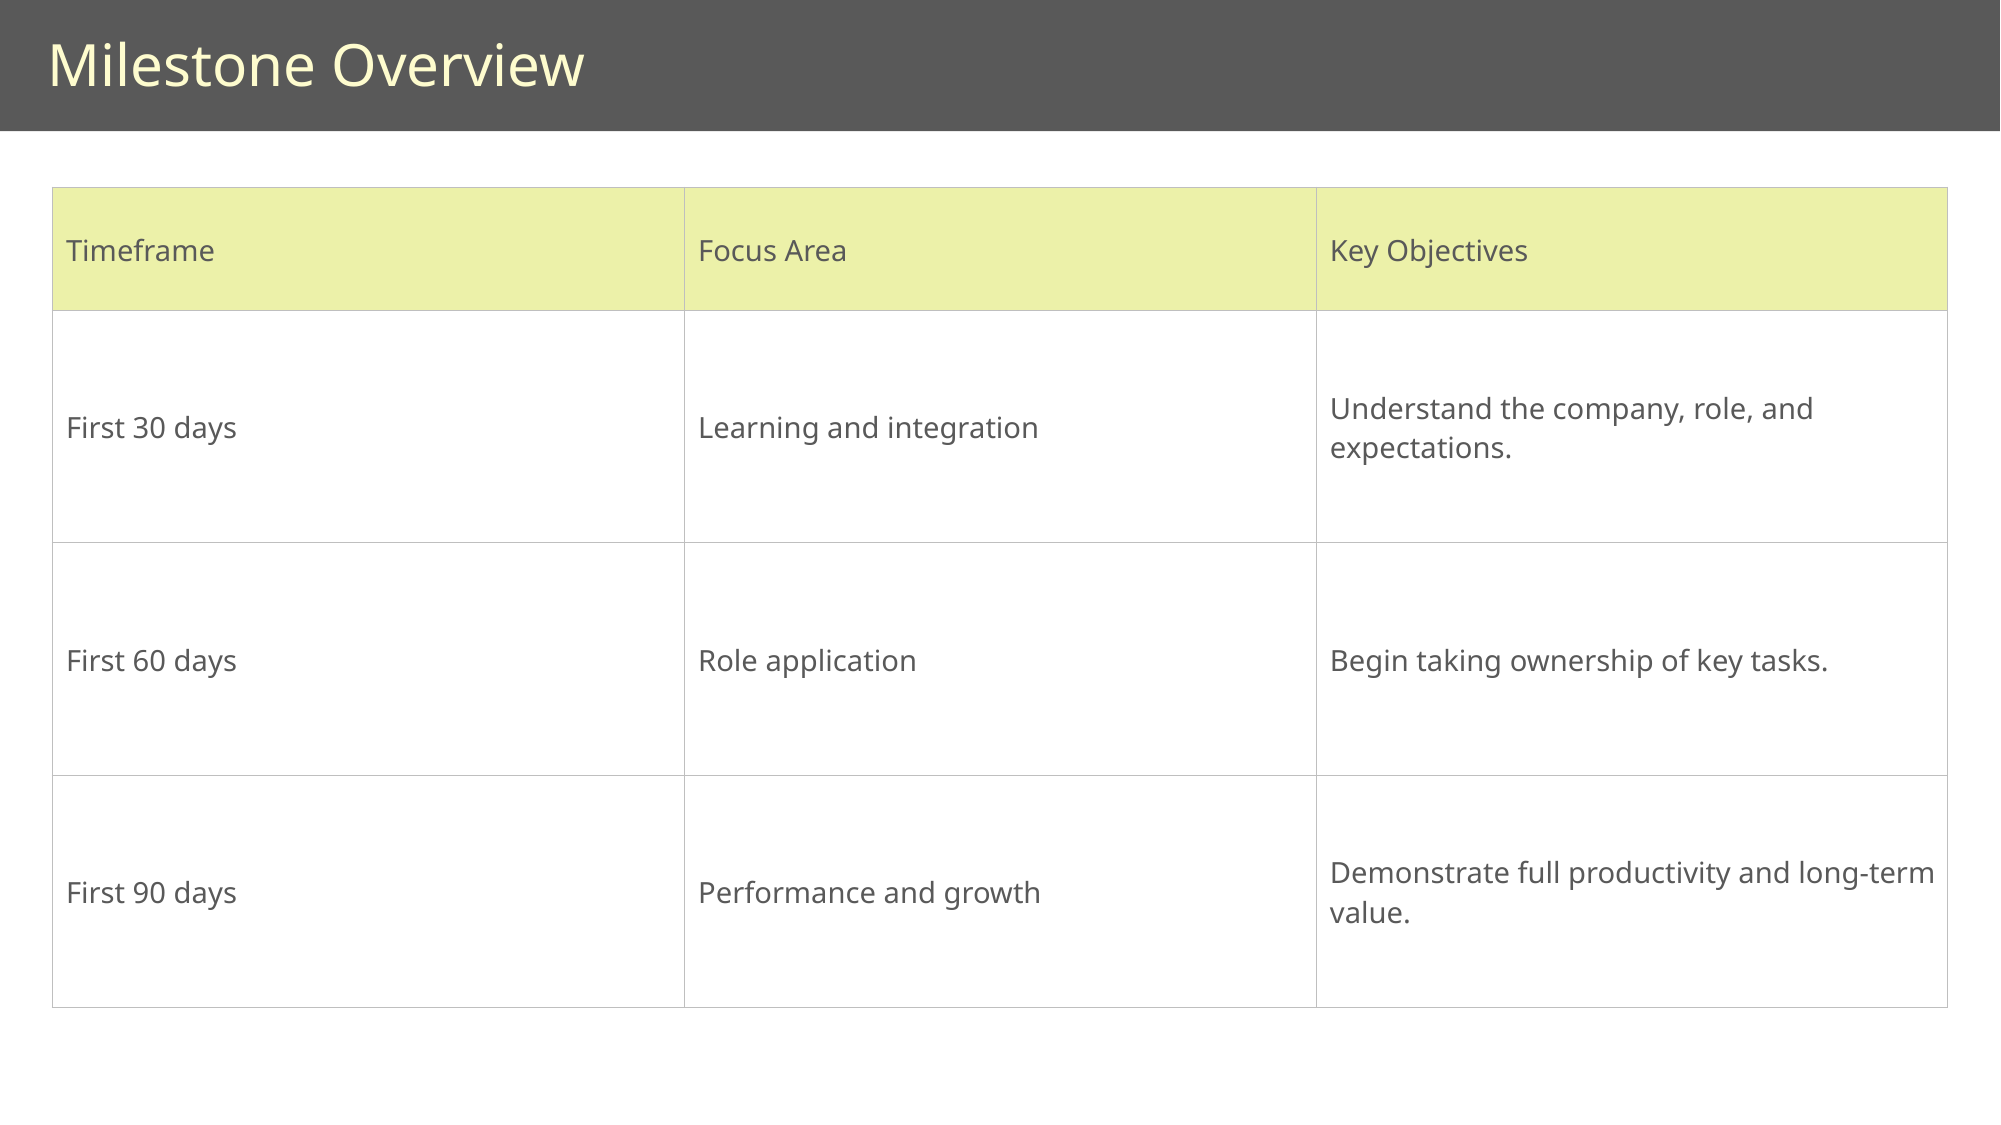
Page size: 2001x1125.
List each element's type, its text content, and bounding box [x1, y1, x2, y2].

table_cell Learning and integration [685, 311, 1316, 542]
table_cell First 30 days [53, 311, 684, 542]
table_cell Performance and growth [685, 776, 1316, 1007]
table_header Timeframe [53, 188, 684, 310]
text_box [0, 0, 2000, 133]
table_header Focus Area [685, 188, 1316, 310]
table_cell First 60 days [53, 543, 684, 775]
text_box Milestone Overview [33, 20, 1245, 106]
table_cell Demonstrate full productivity and long-term value. [1317, 776, 1947, 1007]
table_cell Begin taking ownership of key tasks. [1317, 543, 1947, 775]
table_cell Understand the company, role, and expectations. [1317, 311, 1947, 542]
table_cell Role application [685, 543, 1316, 775]
table_header Key Objectives [1317, 188, 1947, 310]
table_cell First 90 days [53, 776, 684, 1007]
